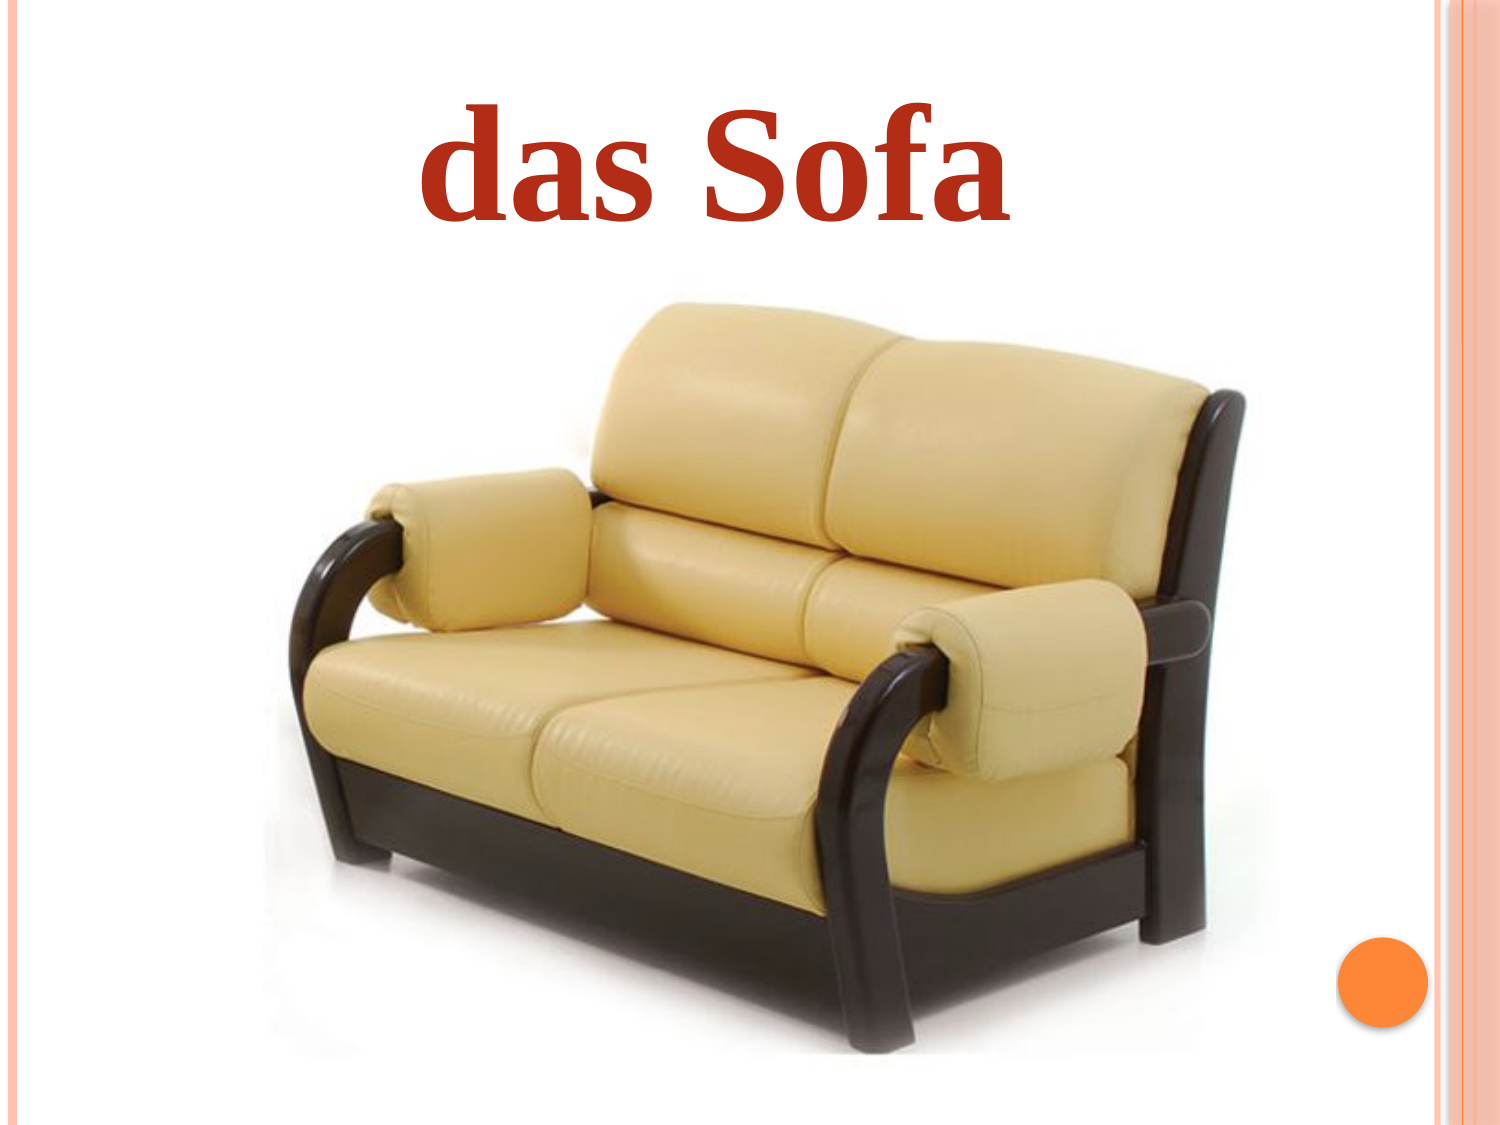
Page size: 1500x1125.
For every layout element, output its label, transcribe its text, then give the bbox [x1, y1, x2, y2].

text_box das Sofa [401, 46, 1030, 242]
picture [233, 245, 1337, 1073]
